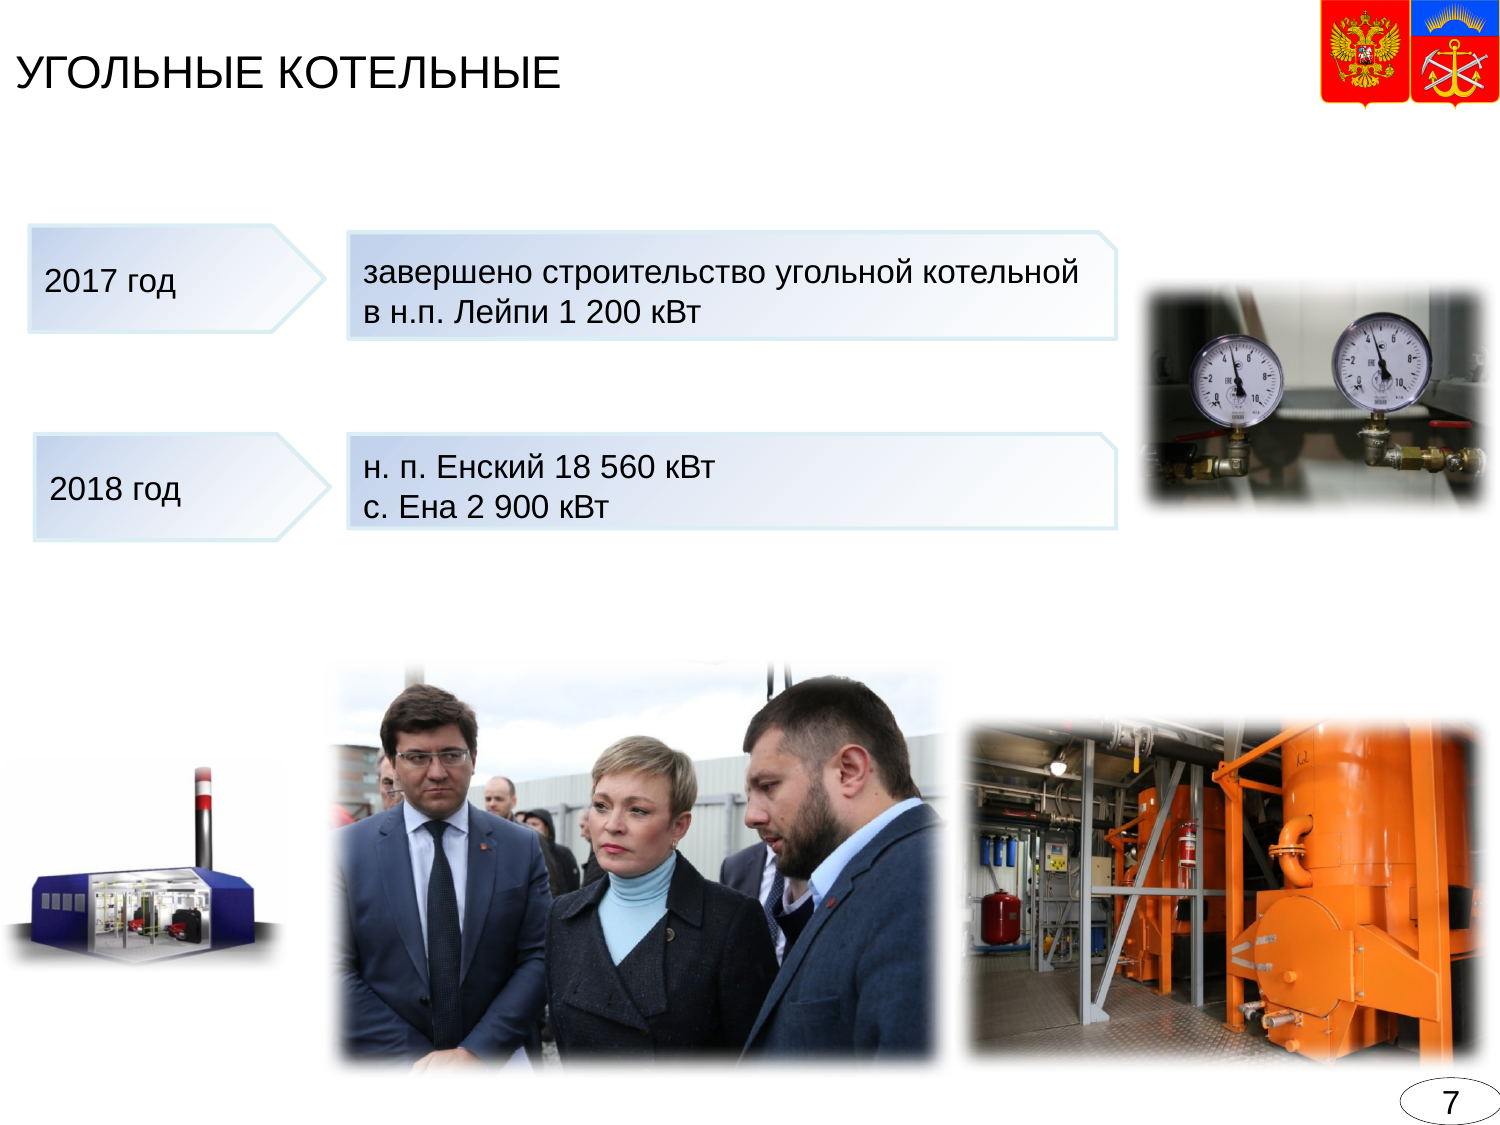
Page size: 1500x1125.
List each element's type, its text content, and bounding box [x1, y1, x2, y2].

text_box 7 [1398, 1081, 1500, 1125]
text_box 2018 год [32, 431, 333, 543]
picture [0, 755, 289, 975]
picture [1320, 0, 1500, 110]
text_box завершено строительство угольной котельной в н.п. Лейпи 1 200 кВт [346, 230, 1119, 341]
title УГОЛЬНЫЕ КОТЕЛЬНЫЕ [0, 0, 1500, 133]
picture [1131, 275, 1498, 521]
picture [322, 658, 1493, 1079]
text_box 2017 год [27, 223, 327, 334]
text_box н. п. Енский 18 560 кВт с. Ена 2 900 кВт [346, 431, 1119, 531]
